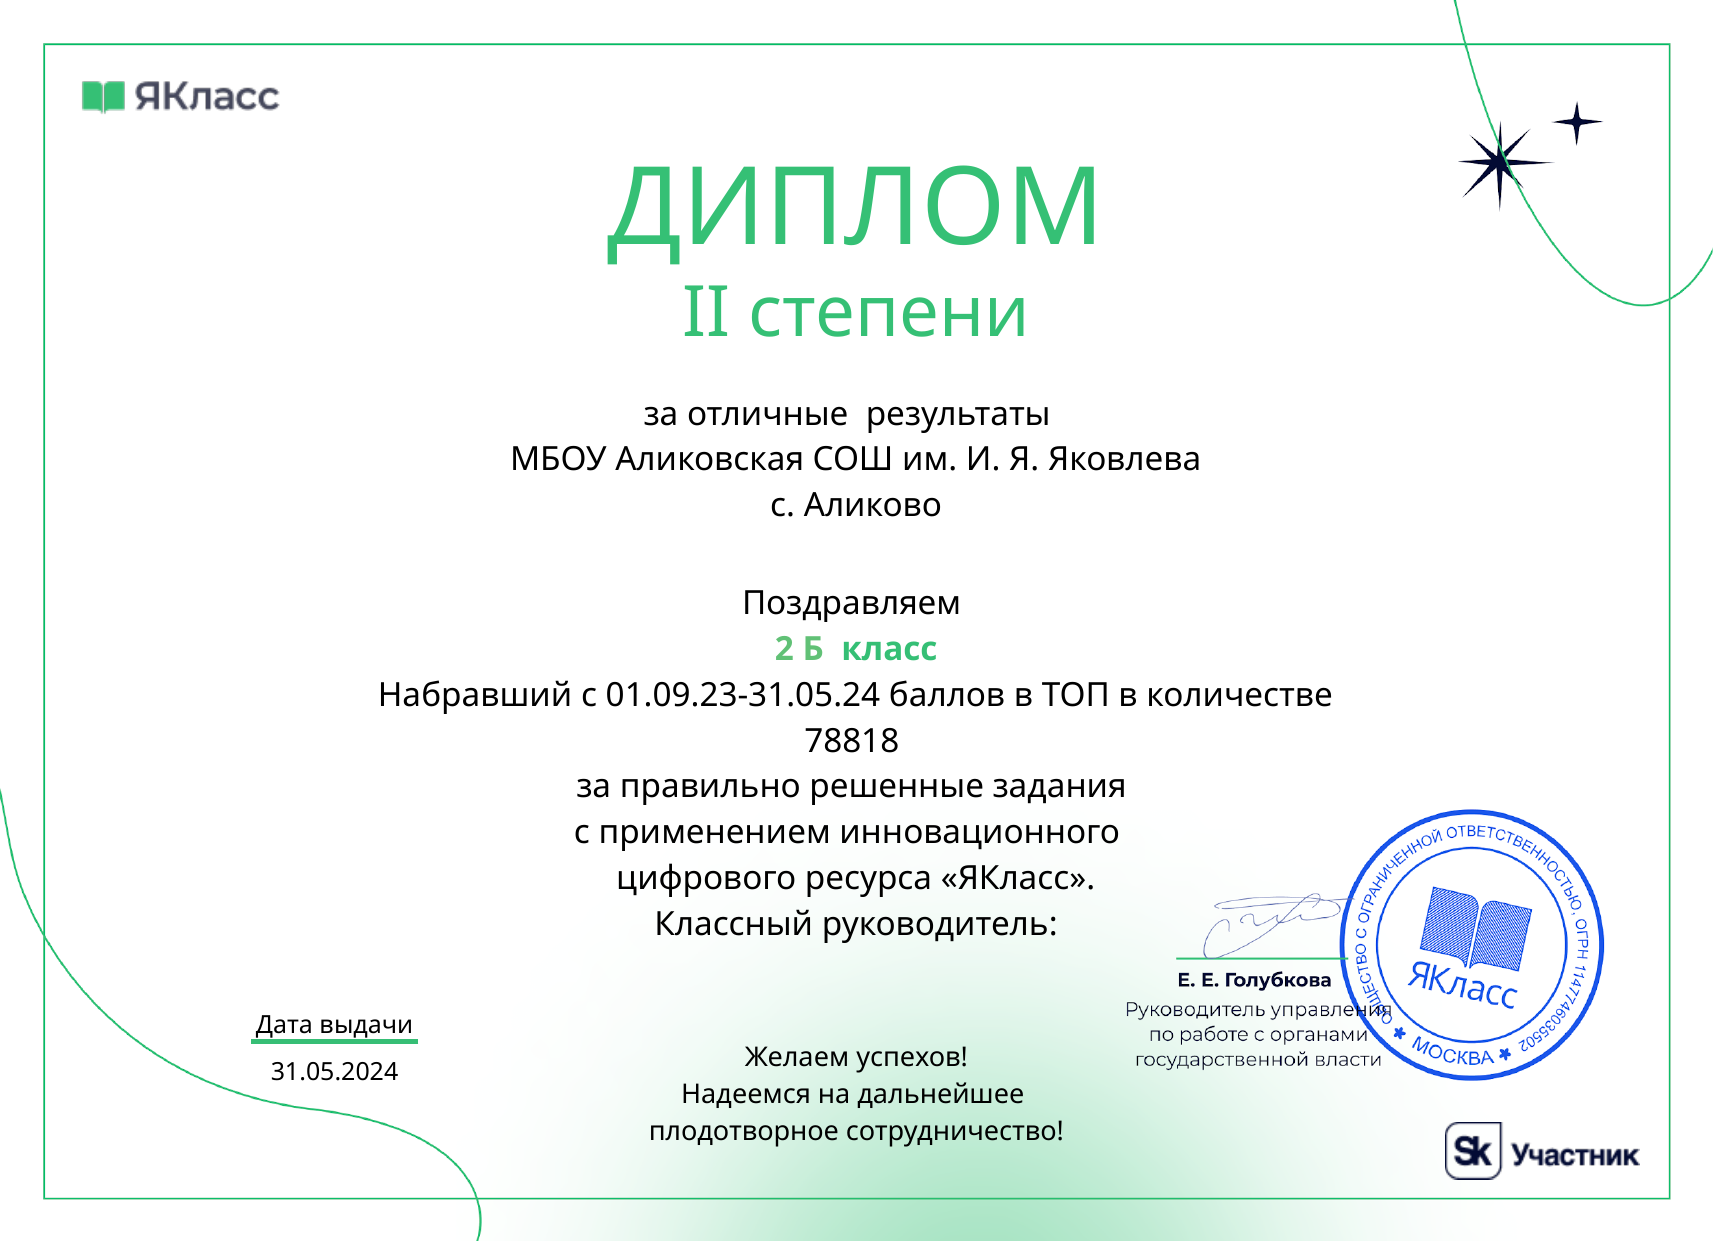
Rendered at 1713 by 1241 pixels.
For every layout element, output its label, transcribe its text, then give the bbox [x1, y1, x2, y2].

text_box 31.05.2024 [203, 1036, 466, 1084]
picture [0, 0, 1713, 1241]
text_box за отличные результаты МБОУ Аликовская СОШ им. И. Я. Яковлева с. Аликово [323, 370, 1390, 488]
text_box Поздравляем 2 Б класс Набравший с 01.09.23-31.05.24 баллов в ТОП в количестве 78818 за правильно решенные задания с применением инновационного цифрового ресурса «ЯКласс». Классный руководитель: Желаем успехов! Надеемся на дальнейшее плодотворное сотрудничество! [323, 560, 1390, 998]
text_box ДИПЛОМ II степени [121, 120, 1591, 300]
text_box Дата выдачи [203, 989, 466, 1036]
